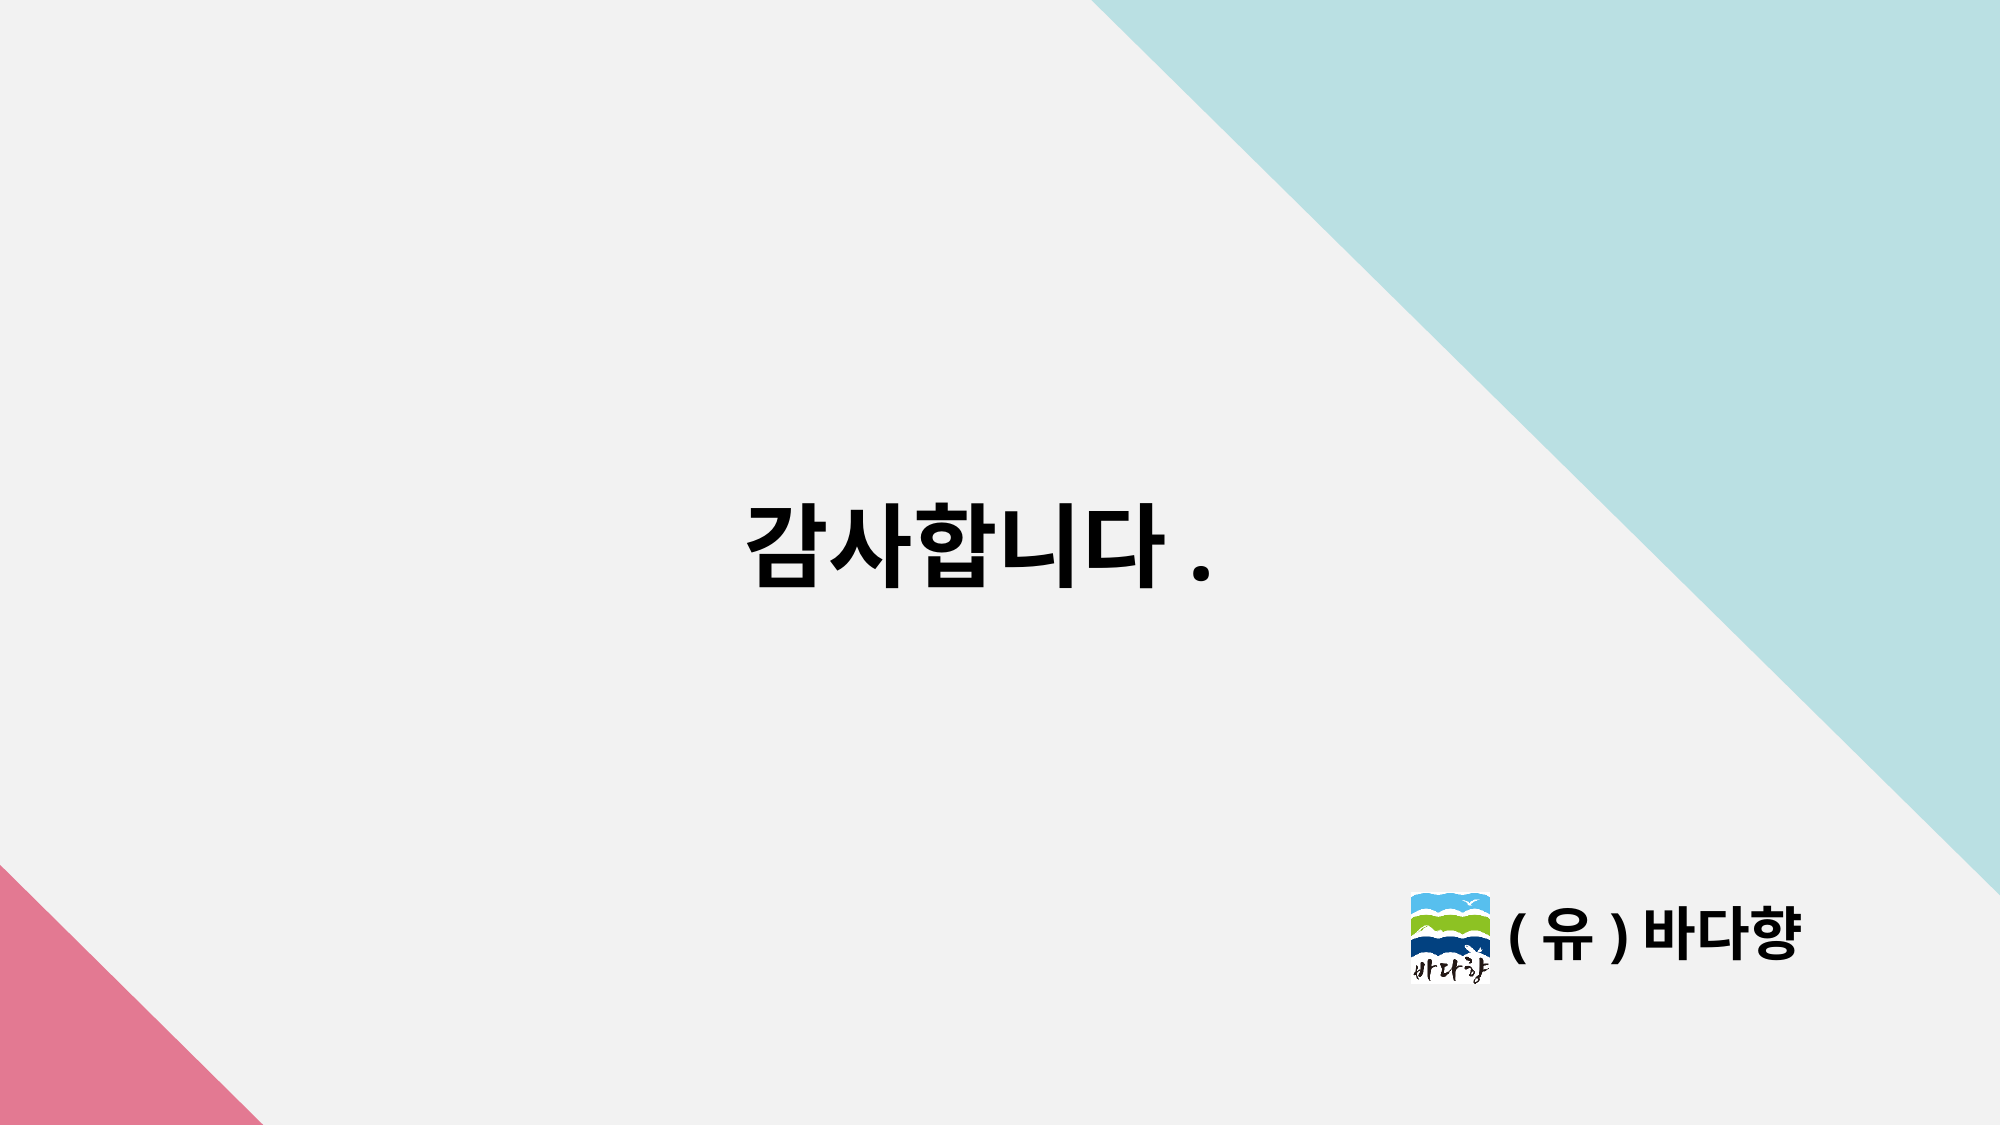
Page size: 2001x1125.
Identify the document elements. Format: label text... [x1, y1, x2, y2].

text_box [0, 863, 265, 1125]
text_box (유)바다향 [1493, 889, 1819, 975]
text_box 감사합니다. [625, 426, 1334, 606]
text_box [1089, 0, 2000, 897]
picture [1411, 892, 1490, 984]
